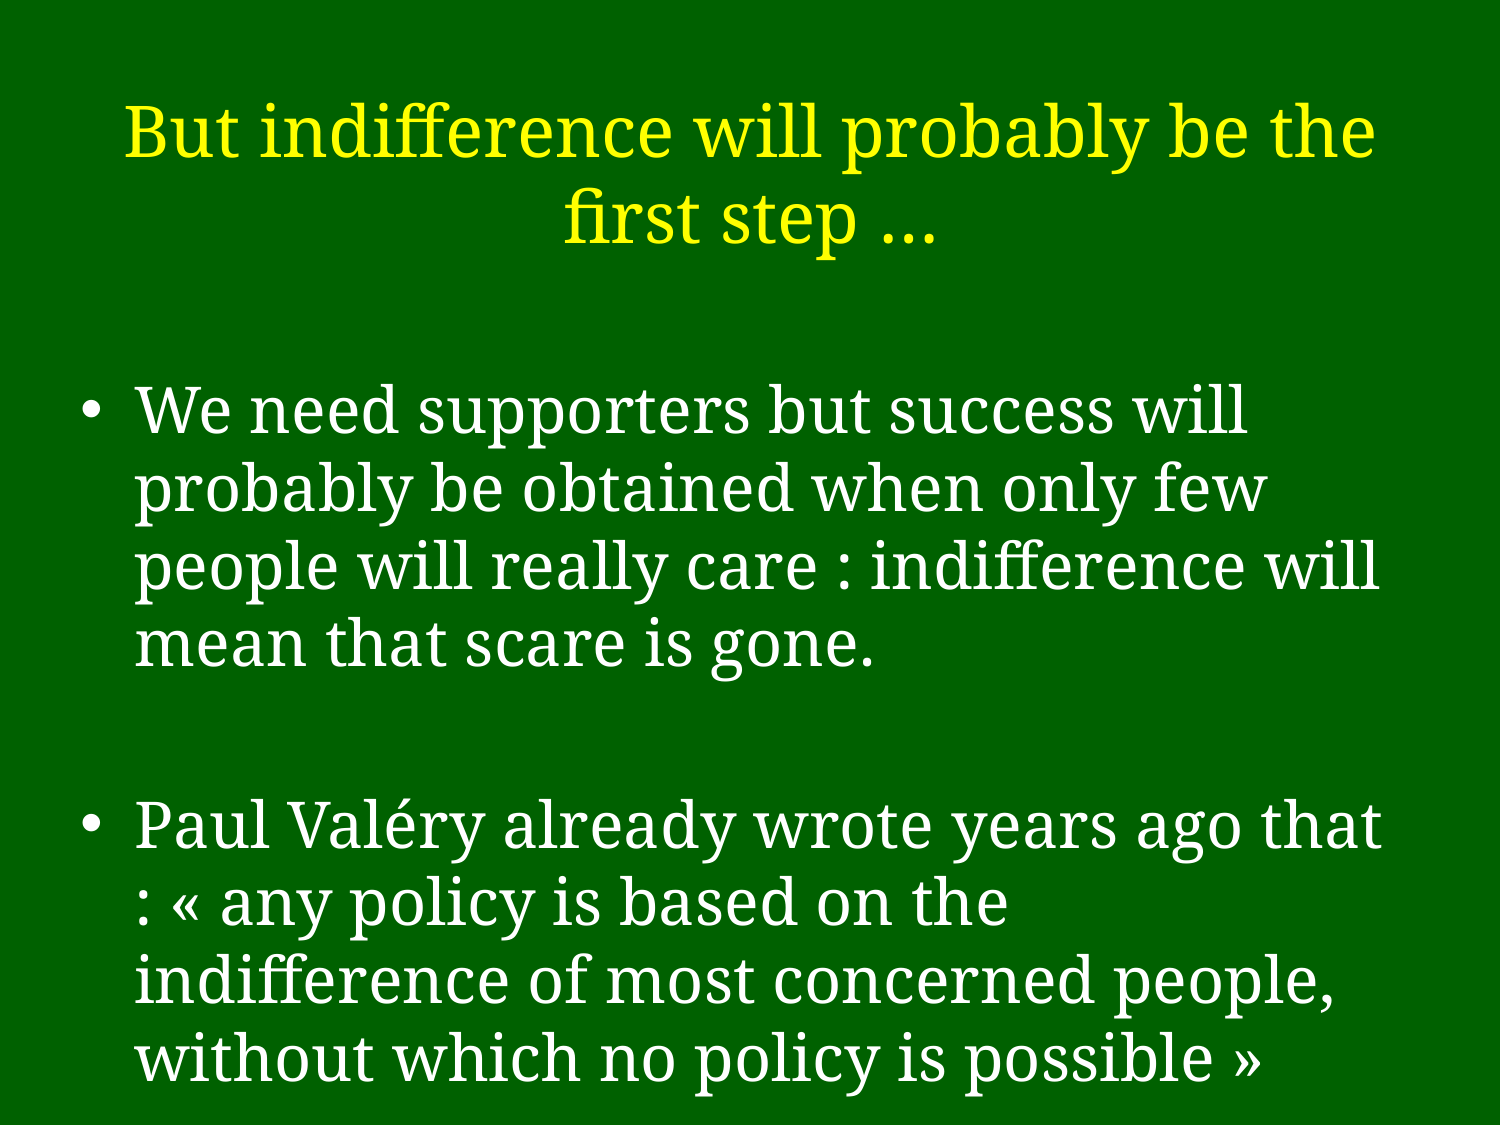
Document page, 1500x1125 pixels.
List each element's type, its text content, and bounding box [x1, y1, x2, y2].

title But indifference will probably be the first step … [76, 78, 1427, 266]
list We need supporters but success will probably be obtained when only few people will really care : indifference will mean that scare is gone. Paul Valéry already wrote years ago that : « any policy is based on the indifference of most concerned people, without which no policy is possible » [64, 361, 1415, 1105]
